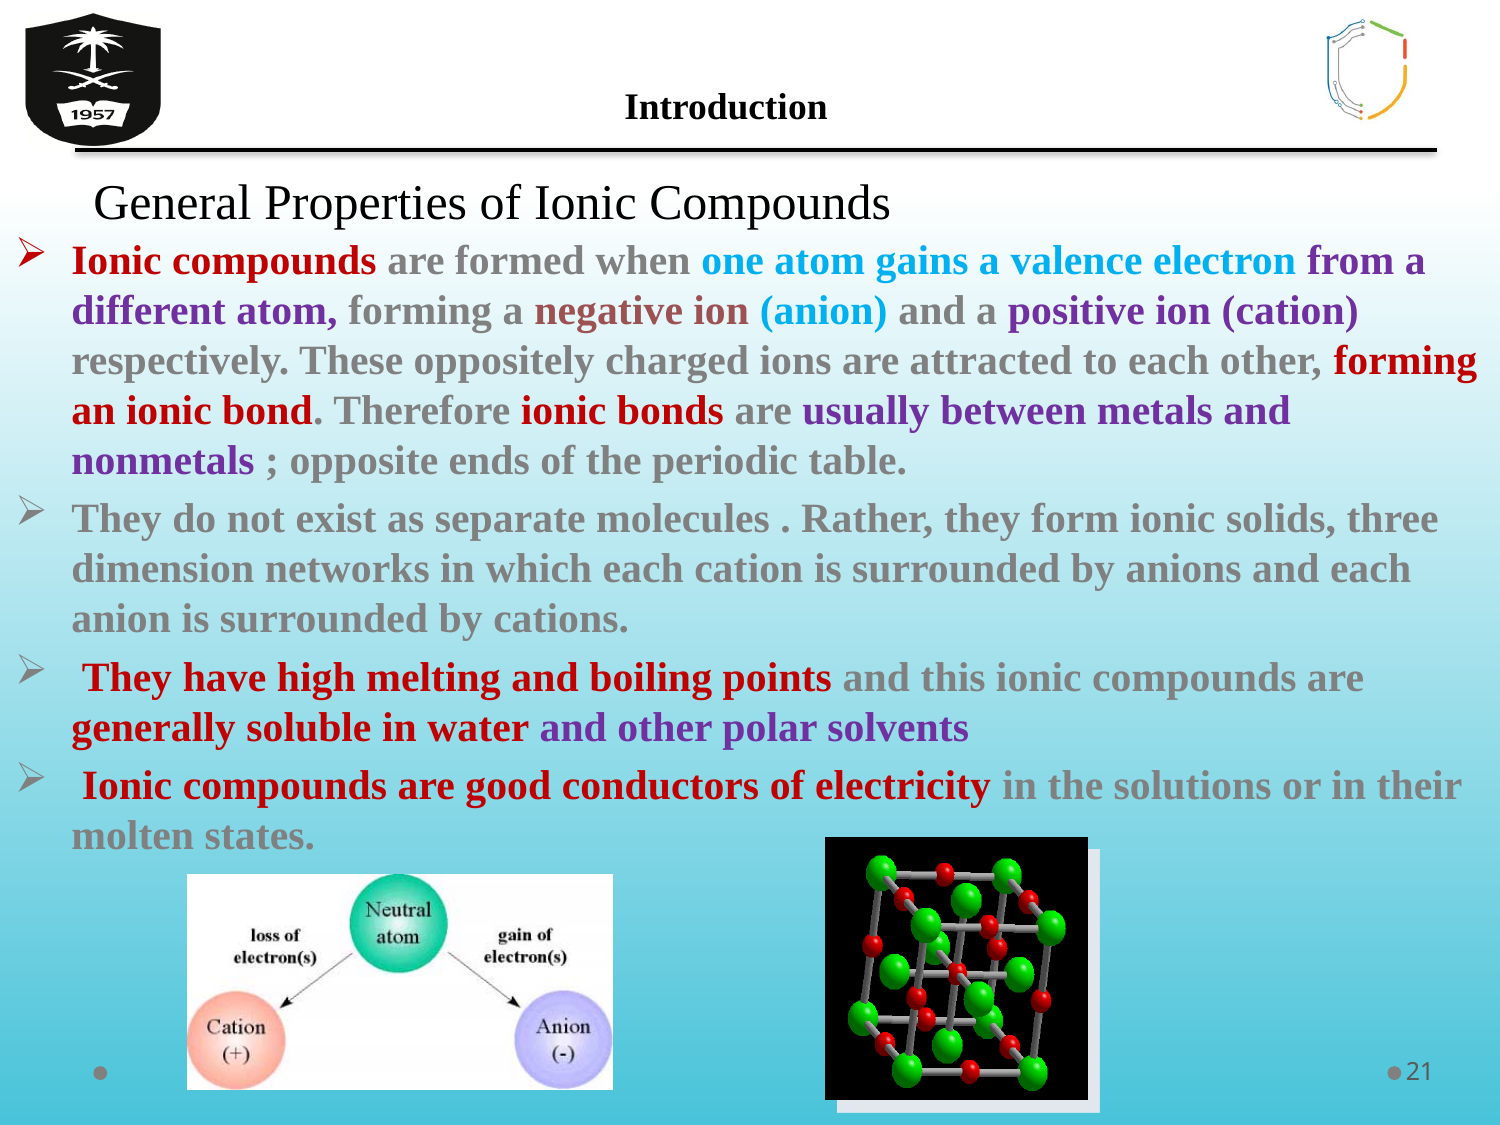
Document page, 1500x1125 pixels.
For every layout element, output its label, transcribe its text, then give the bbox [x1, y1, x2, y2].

picture [24, 12, 163, 151]
text_box General Properties of Ionic Compounds [78, 162, 907, 238]
list Ionic compounds are formed when one atom gains a valence electron from a different atom, forming a negative ion (anion) and a positive ion (cation) respectively. These oppositely charged ions are attracted to each other, forming an ionic bond. Therefore ionic bonds are usually between metals and nonmetals ; opposite ends of the periodic table. They do not exist as separate molecules . Rather, they form ionic solids, three dimension networks in which each cation is surrounded by anions and each anion is surrounded by cations. They have high melting and boiling points and this ionic compounds are generally soluble in water and other polar solvents Ionic compounds are good conductors of electricity in the solutions or in their molten states. [0, 224, 1499, 738]
picture [187, 874, 613, 1090]
picture [1308, 12, 1426, 137]
slide_number 21 [1401, 1042, 1494, 1103]
text_box Introduction [609, 74, 852, 135]
picture [824, 837, 1088, 1101]
